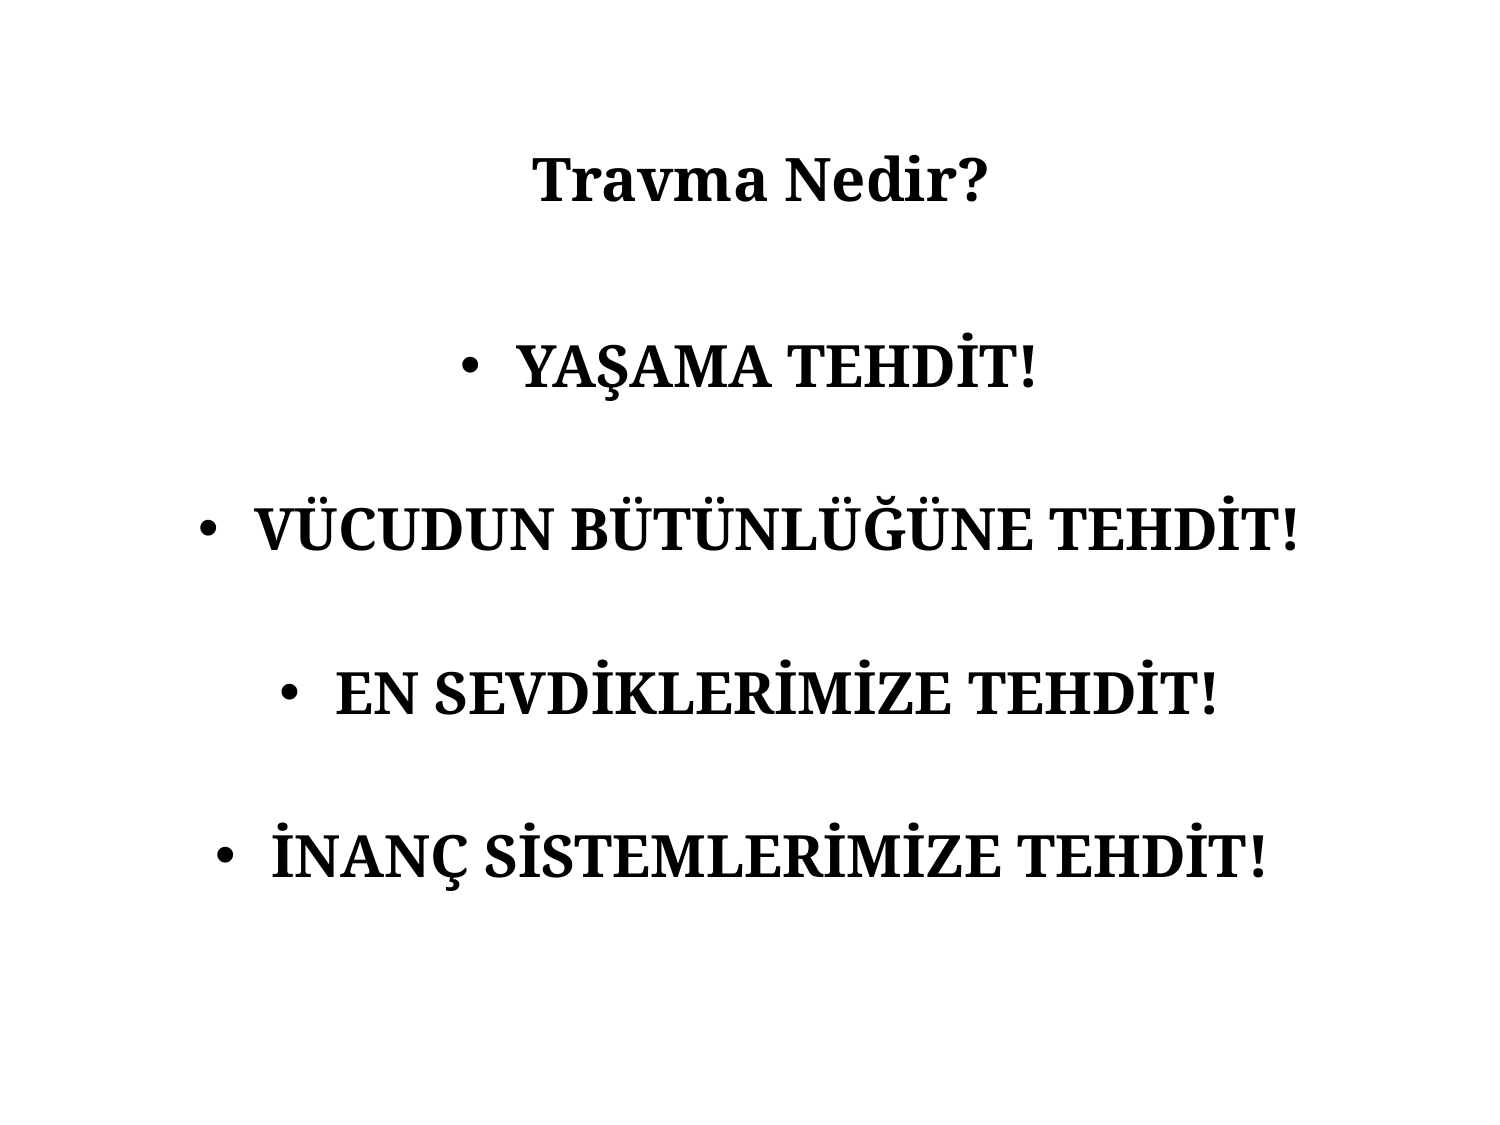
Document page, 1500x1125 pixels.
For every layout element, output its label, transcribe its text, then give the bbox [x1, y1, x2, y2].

title Travma Nedir? [123, 78, 1399, 222]
list YAŞAMA TEHDİT! VÜCUDUN BÜTÜNLÜĞÜNE TEHDİT! EN SEVDİKLERİMİZE TEHDİT! İNANÇ SİSTEMLERİMİZE TEHDİT! [112, 220, 1388, 1000]
